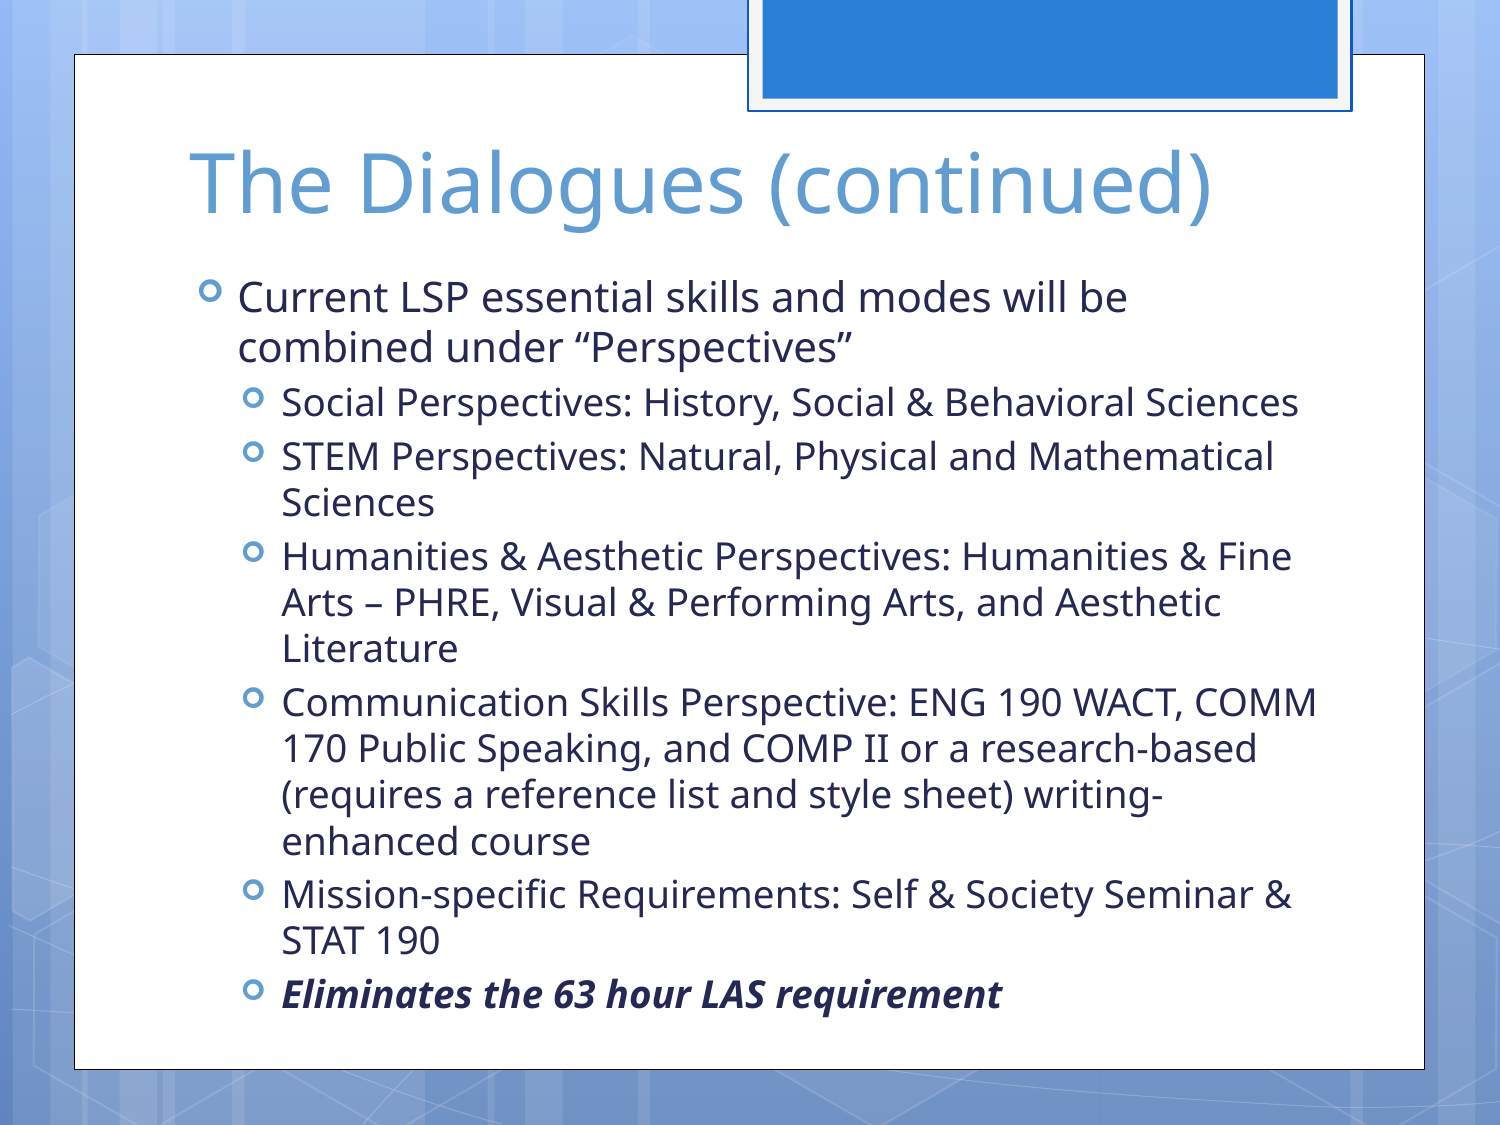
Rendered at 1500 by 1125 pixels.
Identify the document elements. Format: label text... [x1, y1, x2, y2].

title The Dialogues (continued) [174, 75, 1328, 238]
list Current LSP essential skills and modes will be combined under “Perspectives” Social Perspectives: History, Social & Behavioral Sciences STEM Perspectives: Natural, Physical and Mathematical Sciences Humanities & Aesthetic Perspectives: Humanities & Fine Arts – PHRE, Visual & Performing Arts, and Aesthetic Literature Communication Skills Perspective: ENG 190 WACT, COMM 170 Public Speaking, and COMP II or a research-based (requires a reference list and style sheet) writing-enhanced course Mission-specific Requirements: Self & Society Seminar & STAT 190 Eliminates the 63 hour LAS requirement [171, 262, 1338, 1038]
